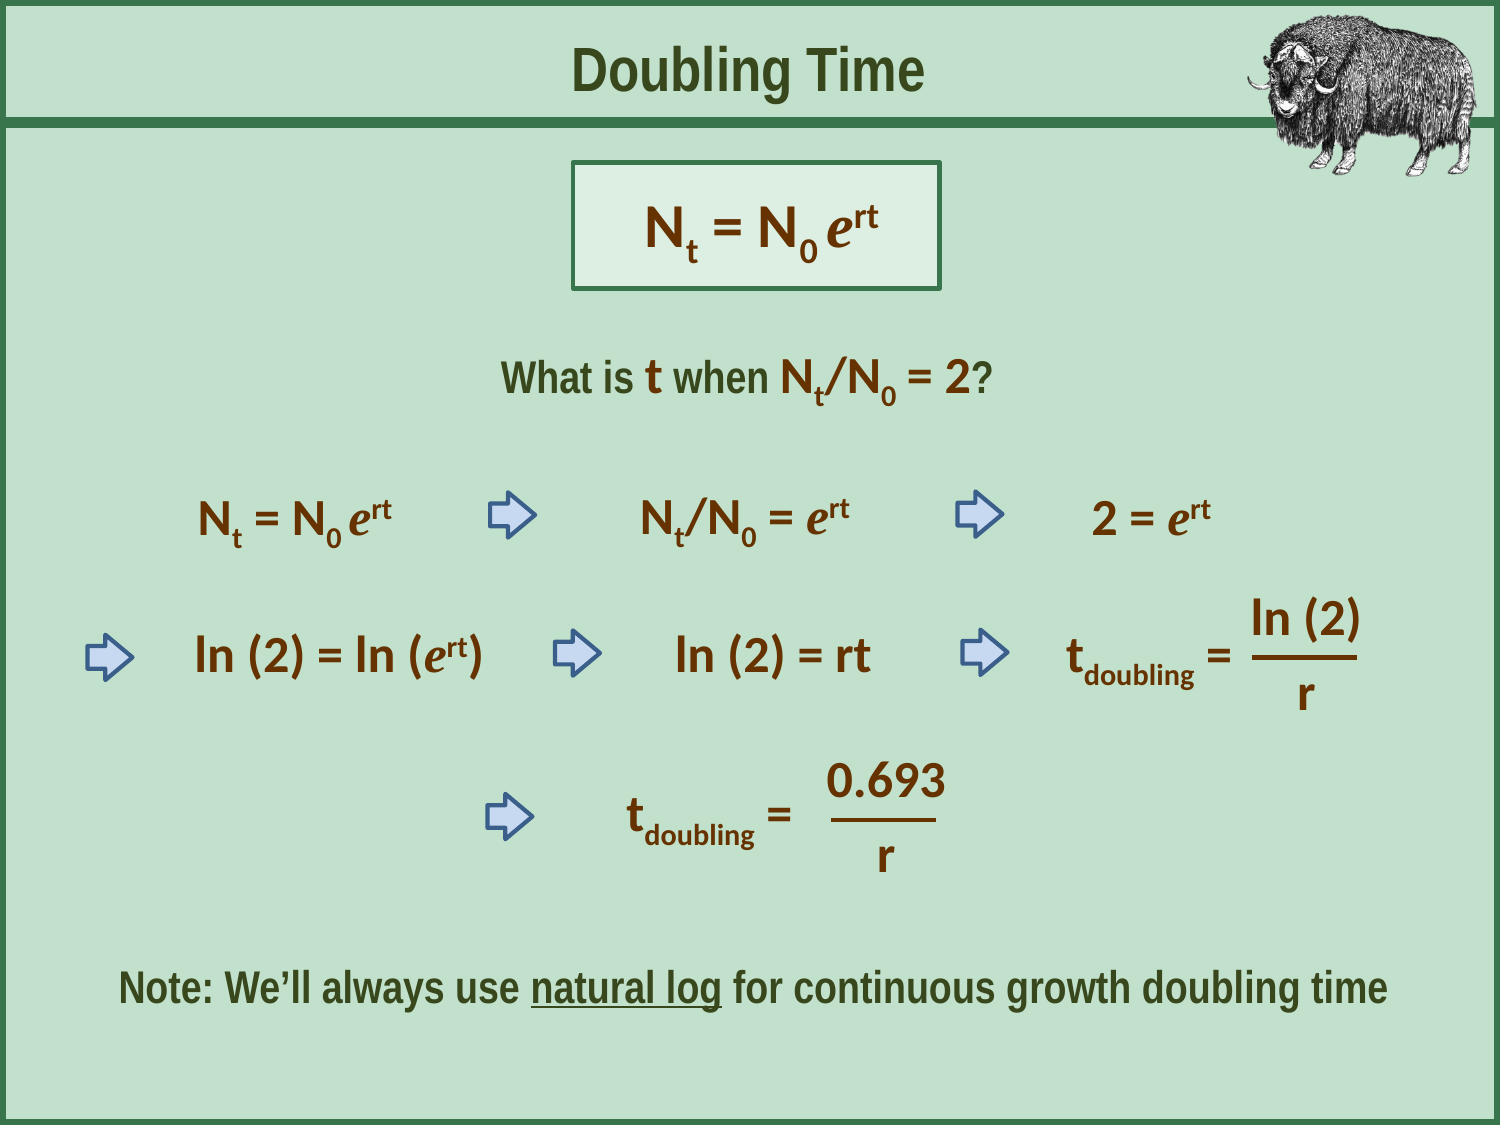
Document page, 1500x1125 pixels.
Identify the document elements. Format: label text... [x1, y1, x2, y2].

text_box ln (2) = rt [625, 613, 922, 691]
text_box Nt/N0 = ert [565, 474, 925, 561]
text_box [571, 160, 942, 290]
text_box [488, 490, 538, 540]
text_box [85, 632, 135, 682]
text_box Nt = N0 ert [115, 475, 475, 562]
text_box [552, 628, 603, 678]
text_box ln (2) = ln (ert) [115, 613, 563, 691]
text_box [960, 627, 1010, 677]
text_box [955, 489, 1005, 539]
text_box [1023, 575, 1401, 730]
text_box Note: We’ll always use natural log for continuous growth doubling time [94, 950, 1413, 1020]
text_box What is t when Nt/N0 = 2? [399, 334, 1095, 421]
picture [1221, 6, 1500, 186]
text_box Doubling Time [279, 21, 1216, 112]
text_box [485, 791, 535, 842]
text_box 2 = ert [1027, 475, 1275, 553]
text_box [574, 738, 981, 892]
text_box Nt = N0 ert [582, 177, 942, 278]
